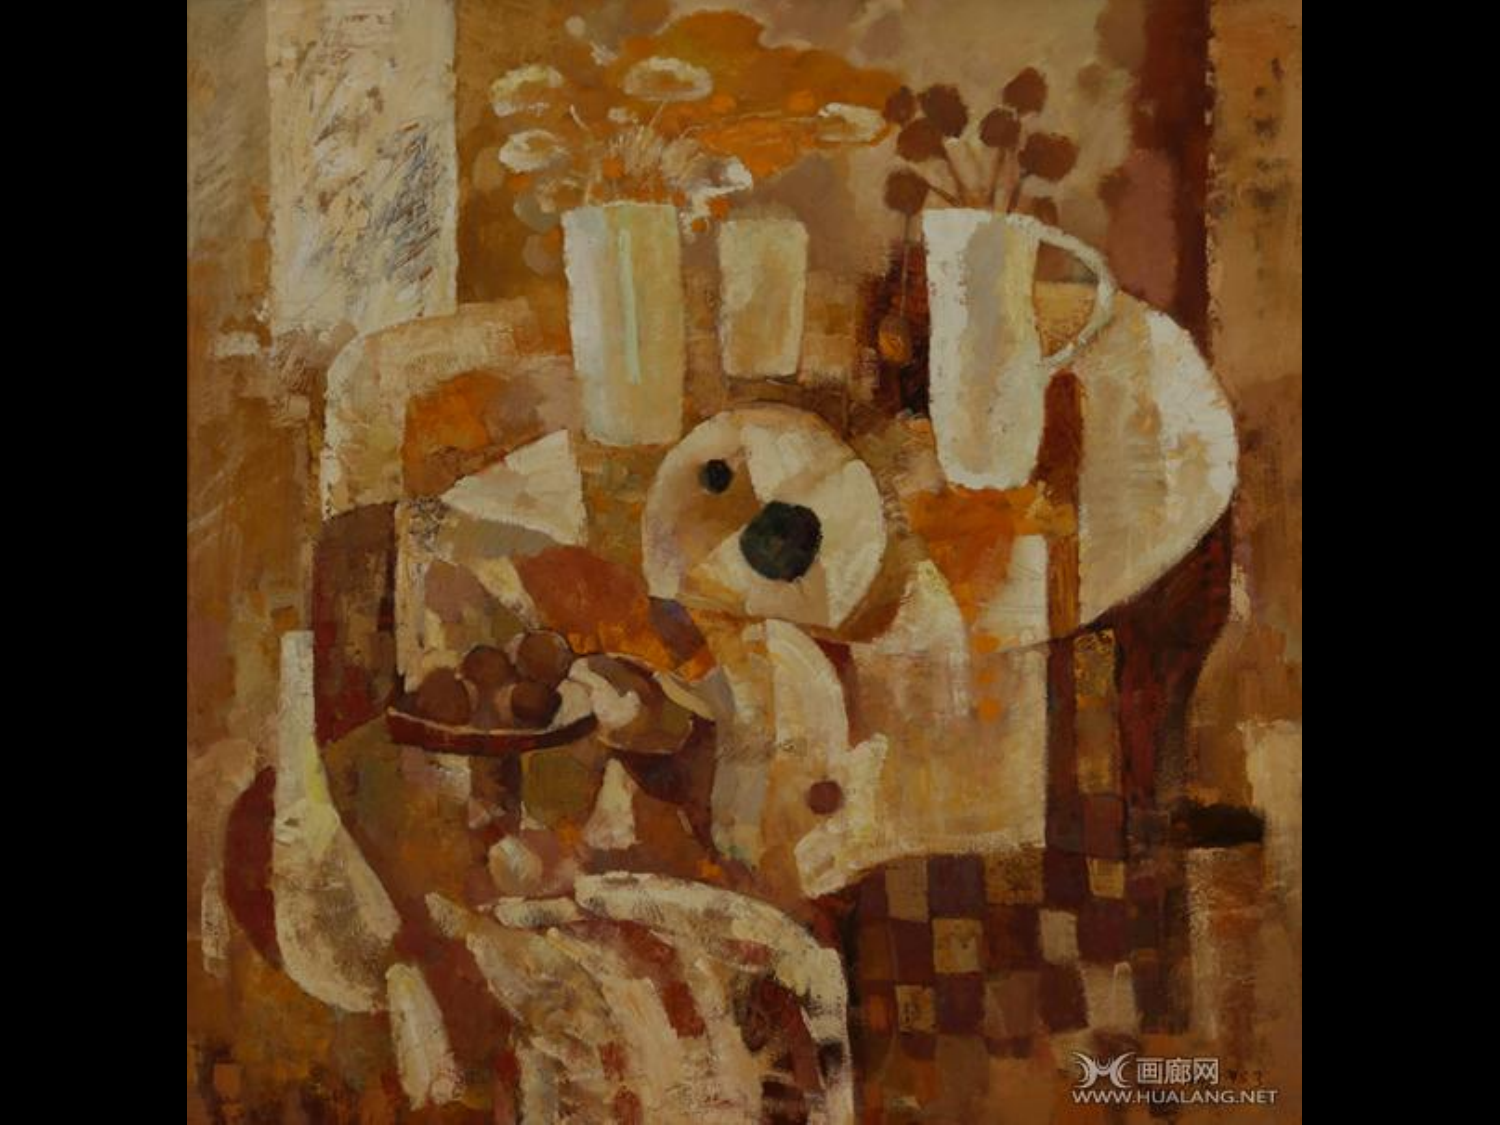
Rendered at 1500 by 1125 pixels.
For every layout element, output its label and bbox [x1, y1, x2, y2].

picture [187, 0, 1302, 1125]
